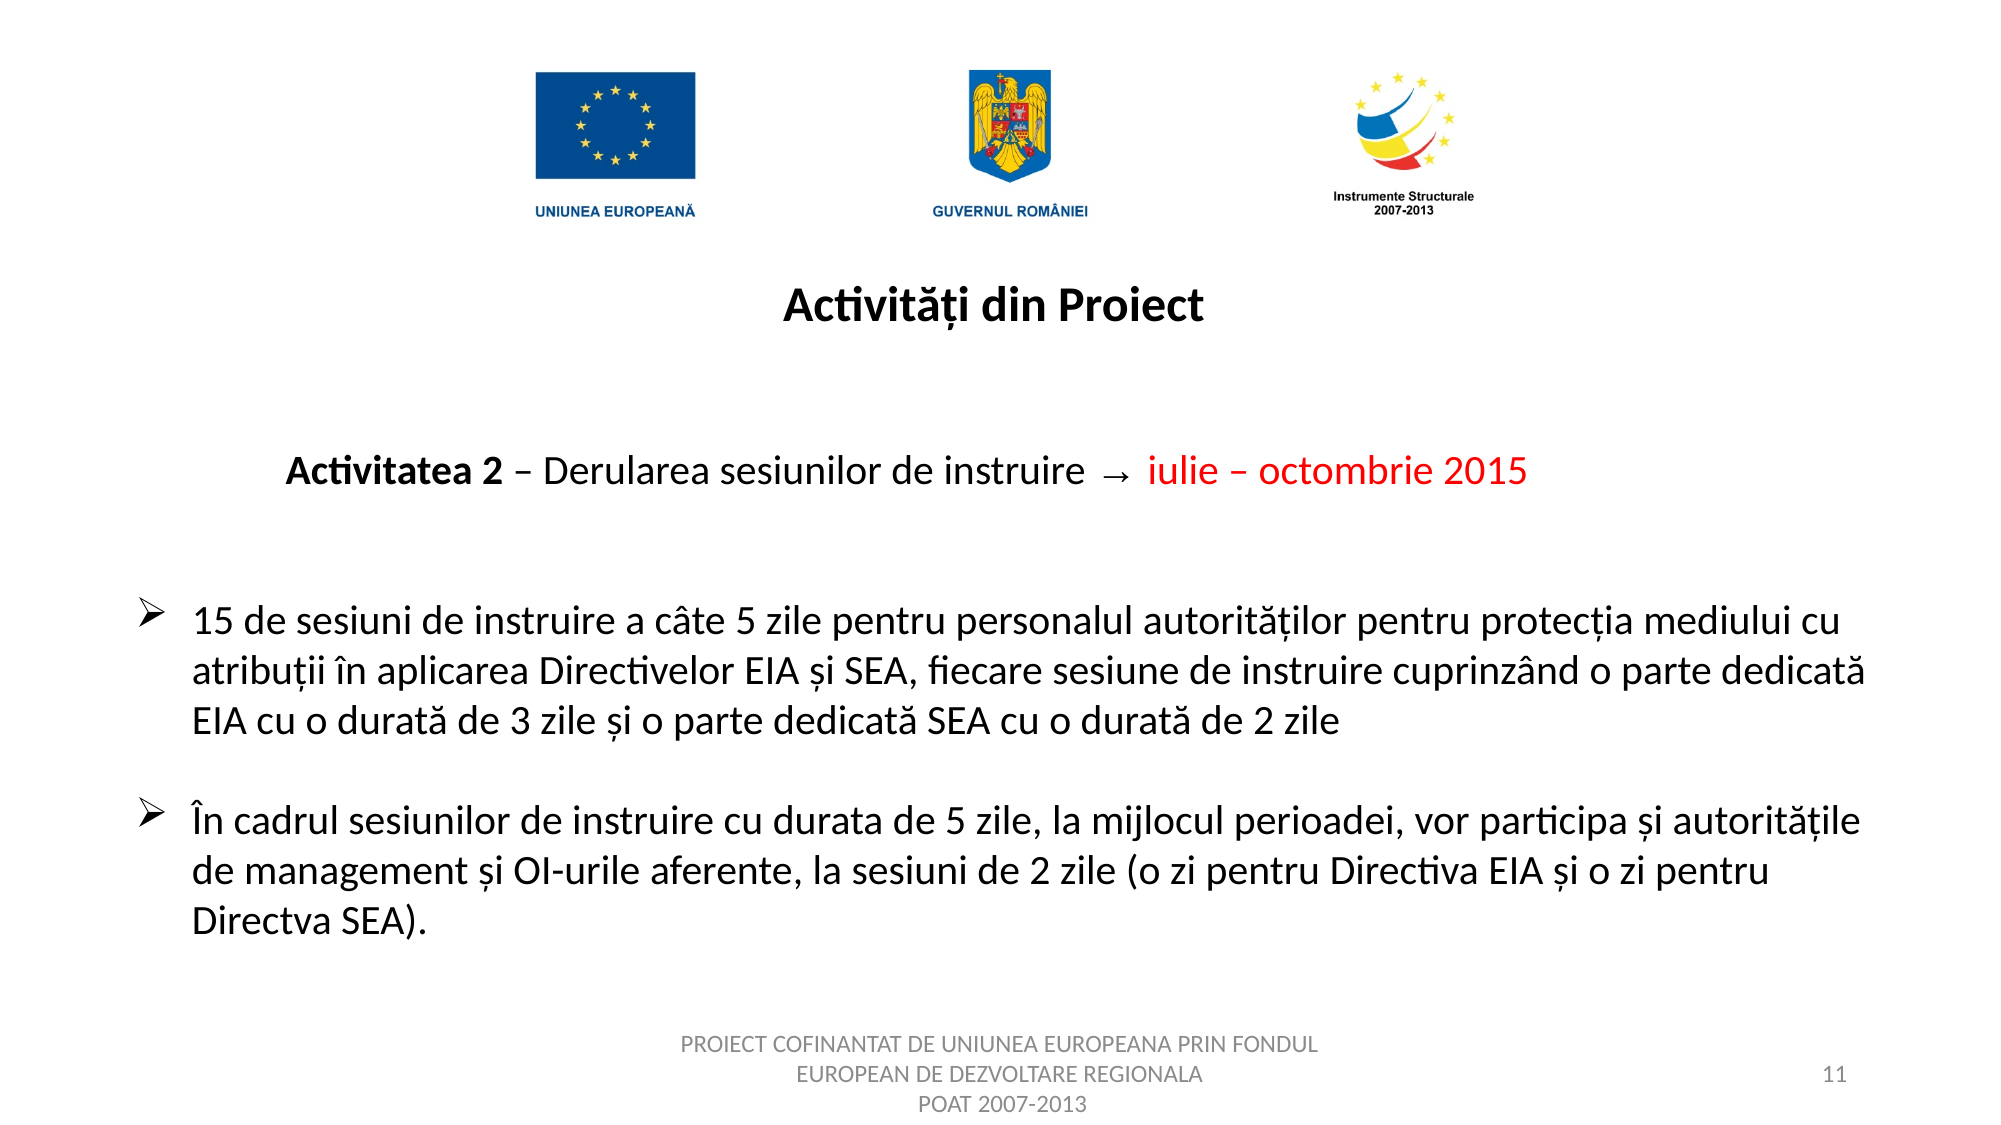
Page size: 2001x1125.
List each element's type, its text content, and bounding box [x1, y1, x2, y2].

text_box Activitatea 2 – Derularea sesiunilor de instruire → iulie – octombrie 2015 15 de sesiuni de instruire a câte 5 zile pentru personalul autorităților pentru protecția mediului cu atribuții în aplicarea Directivelor EIA și SEA, fiecare sesiune de instruire cuprinzând o parte dedicată EIA cu o durată de 3 zile şi o parte dedicată SEA cu o durată de 2 zile În cadrul sesiunilor de instruire cu durata de 5 zile, la mijlocul perioadei, vor participa și autoritățile de management și OI-urile aferente, la sesiuni de 2 zile (o zi pentru Directiva EIA și o zi pentru Directva SEA). [120, 435, 1904, 1101]
picture [508, 60, 1492, 236]
footer PROIECT COFINANTAT DE UNIUNEA EUROPEANA PRIN FONDUL EUROPEAN DE DEZVOLTARE REGIONALA POAT 2007-2013 [662, 1042, 1338, 1103]
slide_number 11 [1412, 1042, 1863, 1103]
text_box Activități din Proiect [244, 270, 1745, 347]
